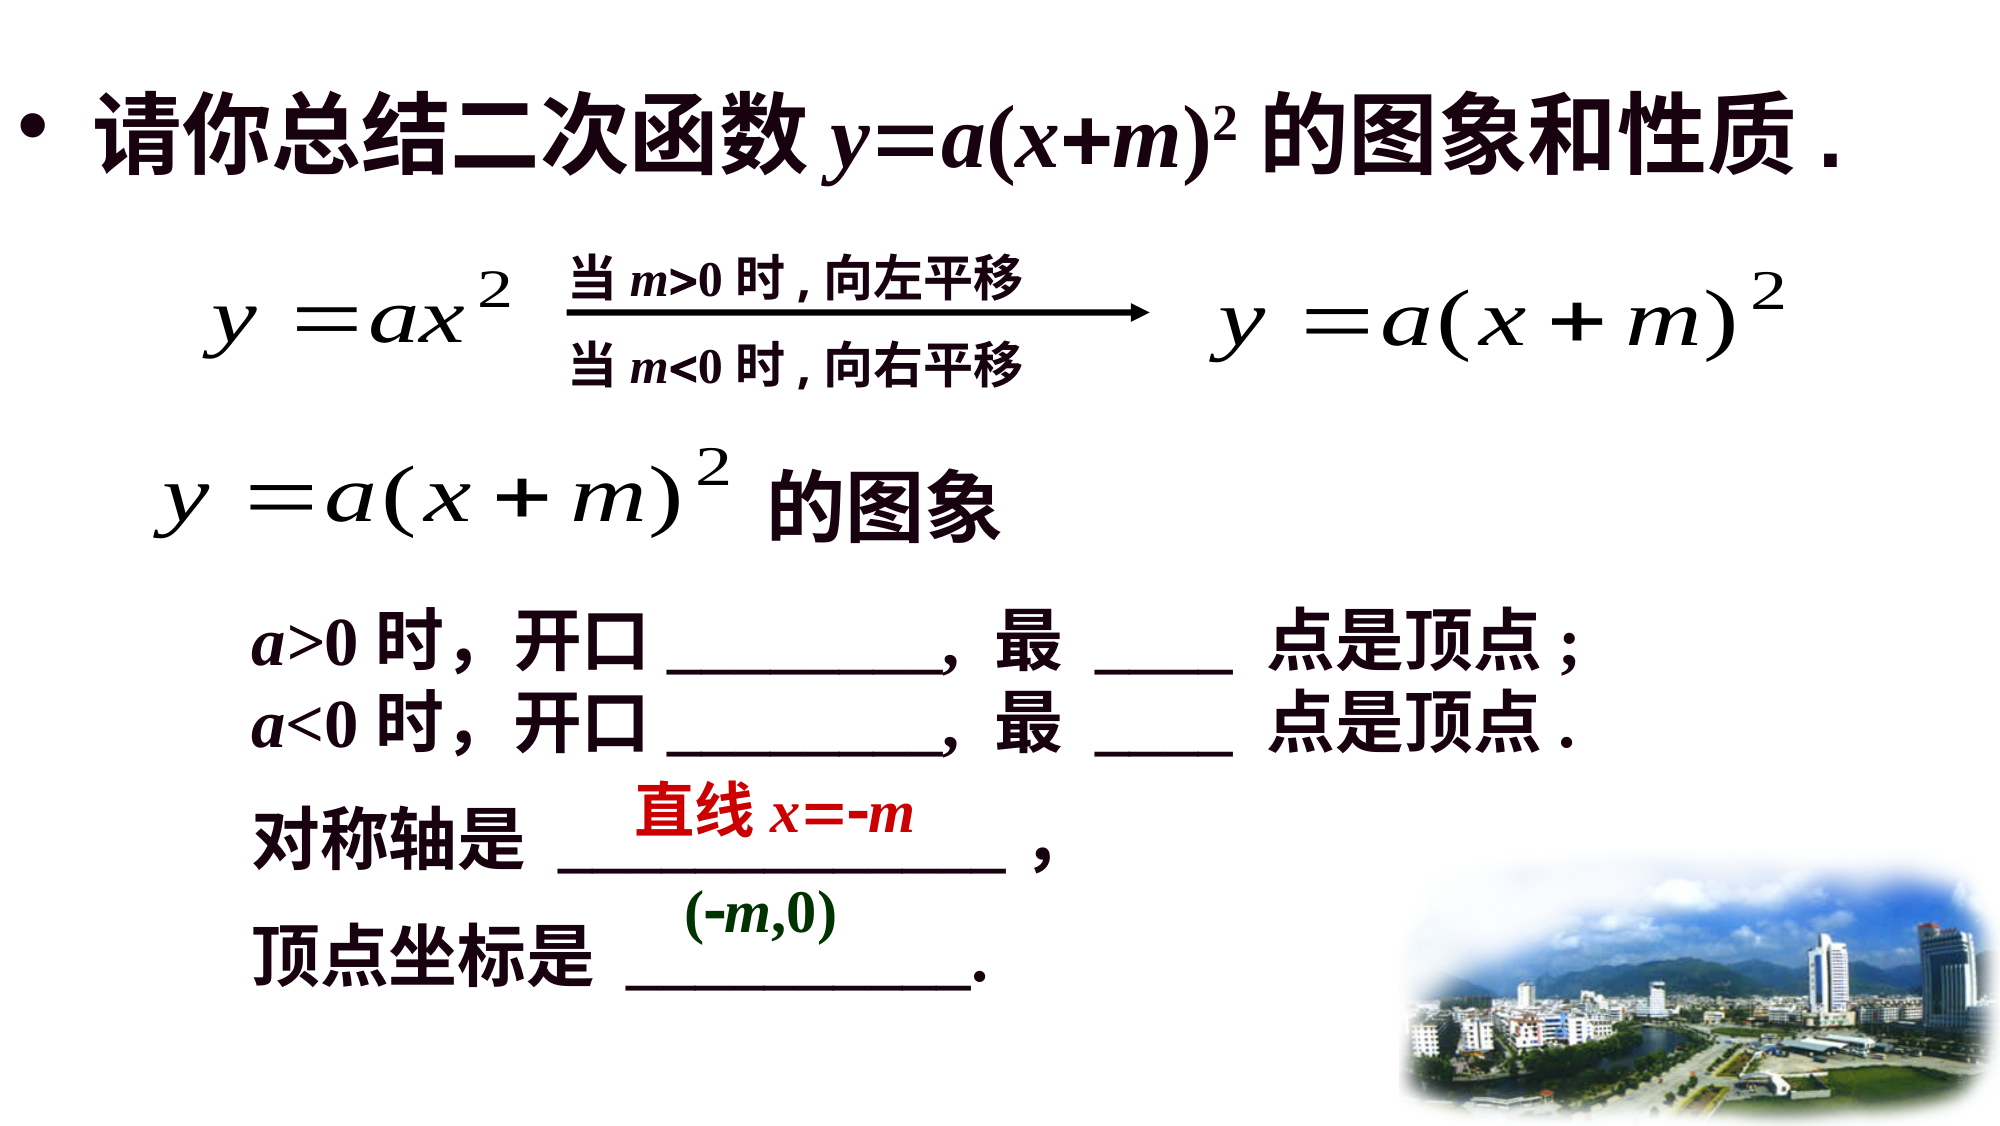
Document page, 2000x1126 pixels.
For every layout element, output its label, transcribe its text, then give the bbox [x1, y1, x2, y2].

text_box (-m,0) [666, 862, 1150, 953]
text_box 当m<0时,向右平移 [549, 324, 1217, 403]
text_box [183, 249, 534, 382]
text_box a>0时，开口________, 最 ____ 点是顶点; a<0时，开口________, 最 ____ 点是顶点. 对称轴是 _____________， 顶点坐标是 __________. [233, 587, 1717, 1004]
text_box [133, 424, 1021, 562]
text_box 当m>0时,向左平移 [549, 237, 1217, 316]
list 请你总结二次函数y=a(x+m)2的图象和性质. [0, 50, 2000, 225]
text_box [1188, 249, 1806, 386]
text_box 直线x=-m [616, 762, 1083, 853]
picture [1399, 850, 2000, 1126]
